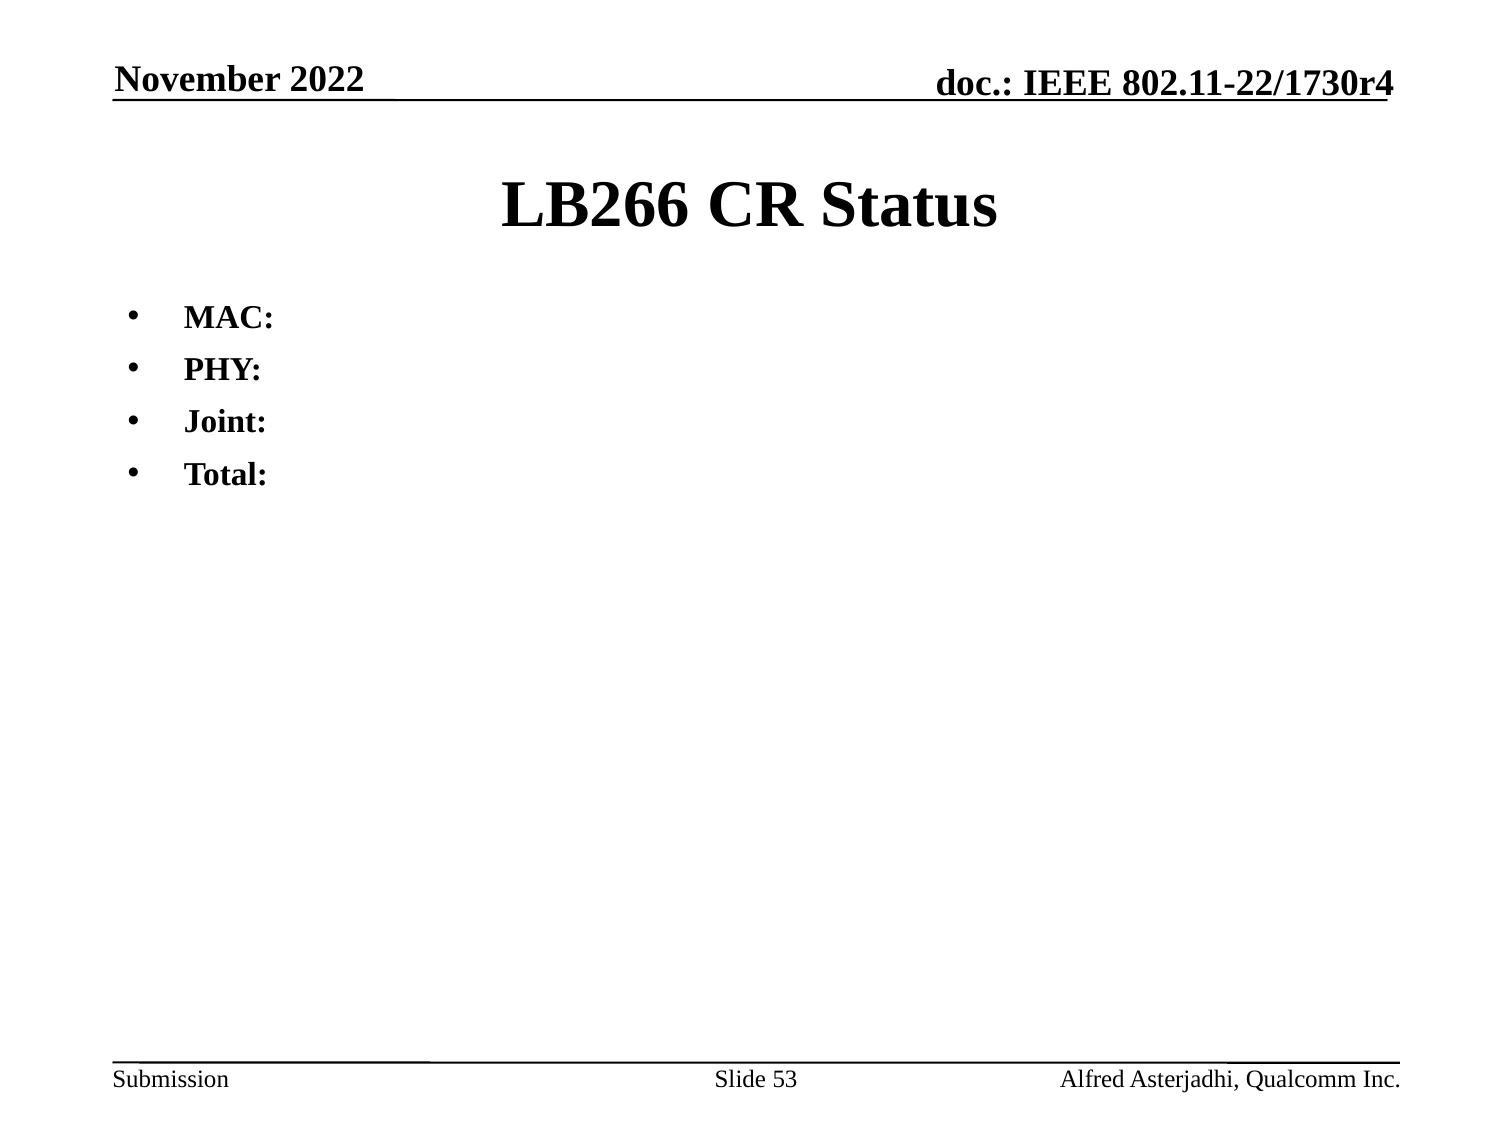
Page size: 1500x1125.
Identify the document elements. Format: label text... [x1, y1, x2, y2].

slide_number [114, 54, 423, 100]
slide_number Slide 53 [712, 1061, 800, 1123]
list MAC: PHY: Joint: Total: [112, 286, 1413, 1000]
footer Alfred Asterjadhi, Qualcomm Inc. [878, 1061, 1402, 1093]
title LB266 CR Status [112, 112, 1388, 288]
